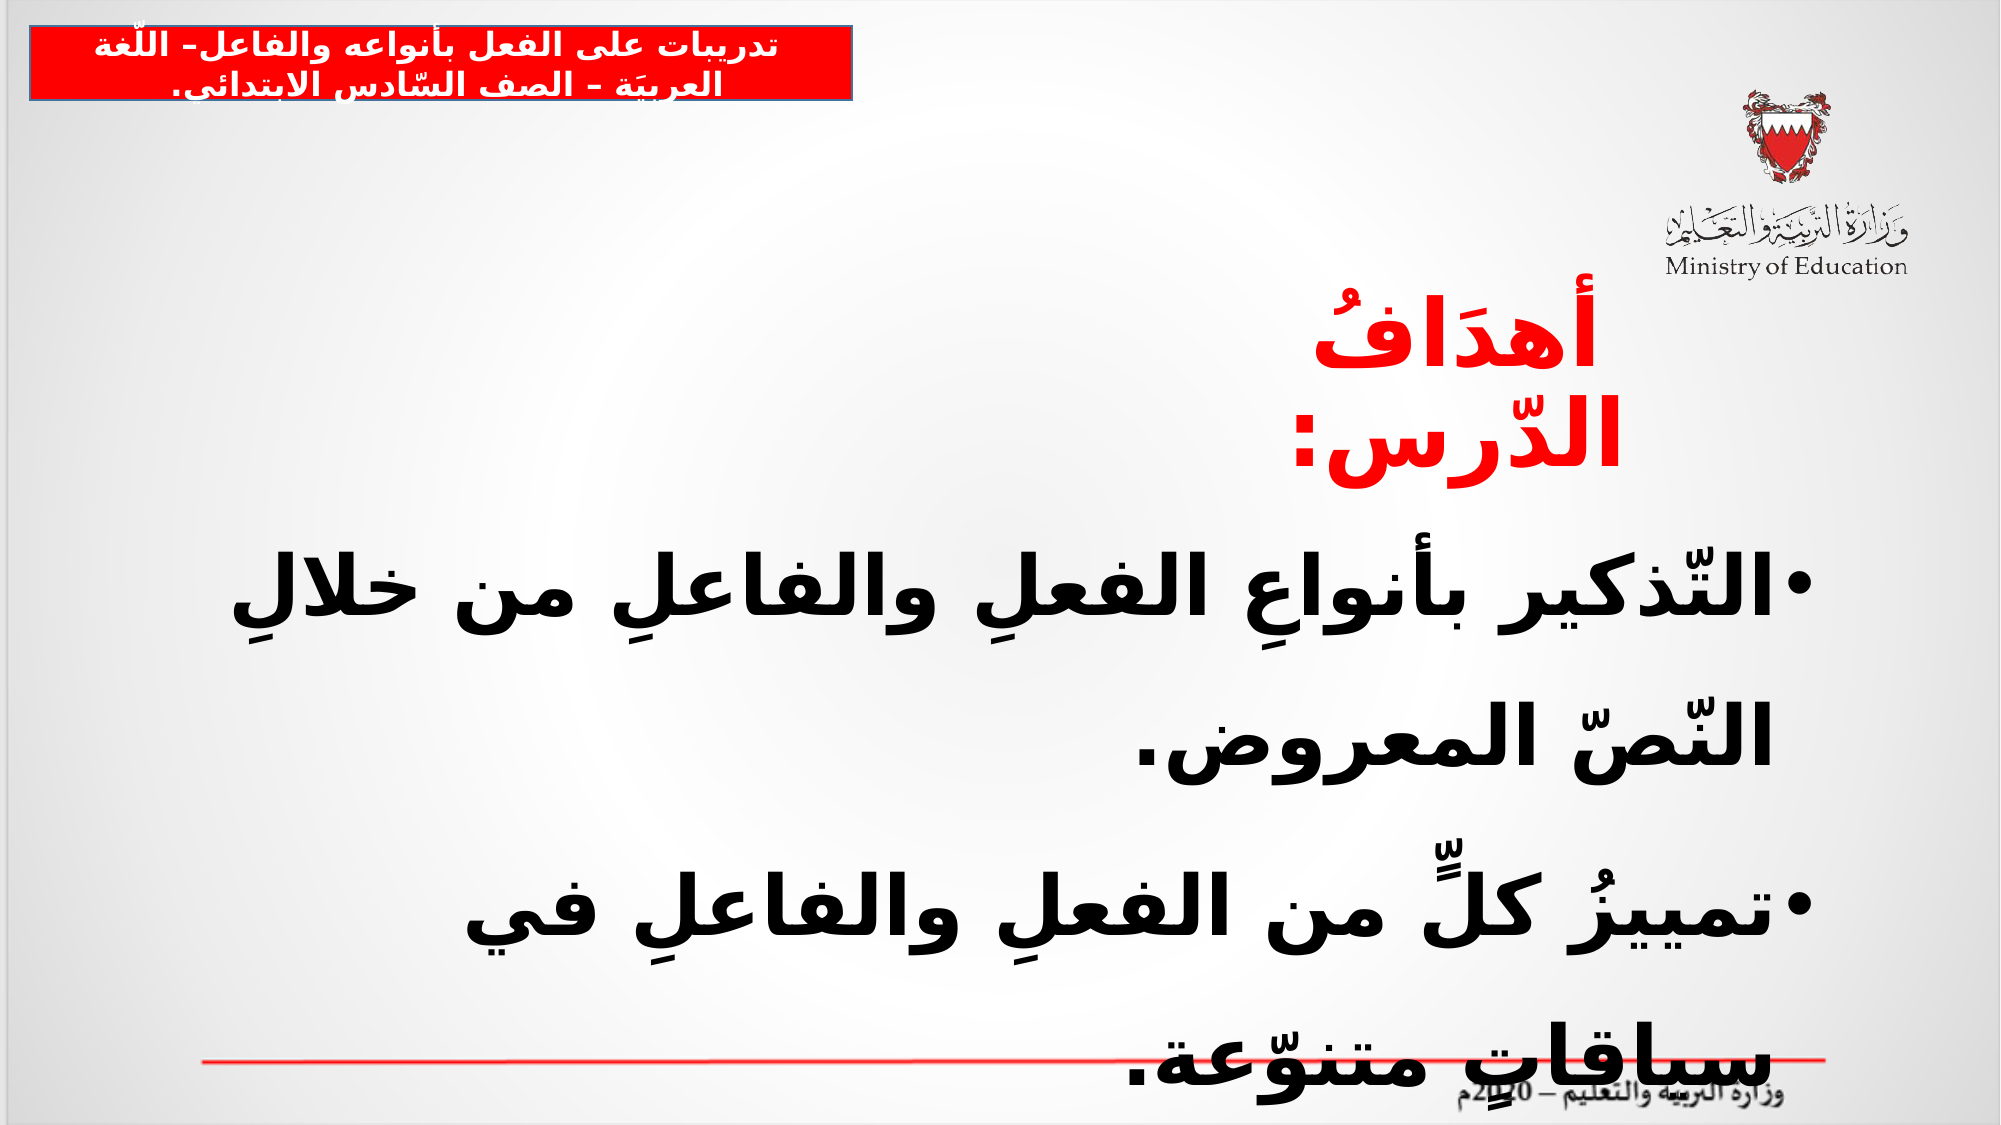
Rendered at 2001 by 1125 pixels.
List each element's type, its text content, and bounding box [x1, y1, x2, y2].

picture [0, 0, 2001, 1125]
list التّذكير بأنواعِ الفعلِ والفاعلِ من خلالِ النّصّ المعروض. تمييزُ كلٍّ من الفعلِ والفاعلِ في سياقاتٍ متنوّعة. توظيفُ كلٍّ من الفعلِ والفاعلِ توظيفًا صحيحًا في الإنتاجِ الكتابي. [104, 474, 1830, 1000]
title أهدَافُ الدّرس: [1141, 277, 1772, 474]
text_box تدريبات على الفعل بأنواعه والفاعل– اللّغة العربيَة – الصف السّادس الابتدائي. [29, 25, 853, 101]
